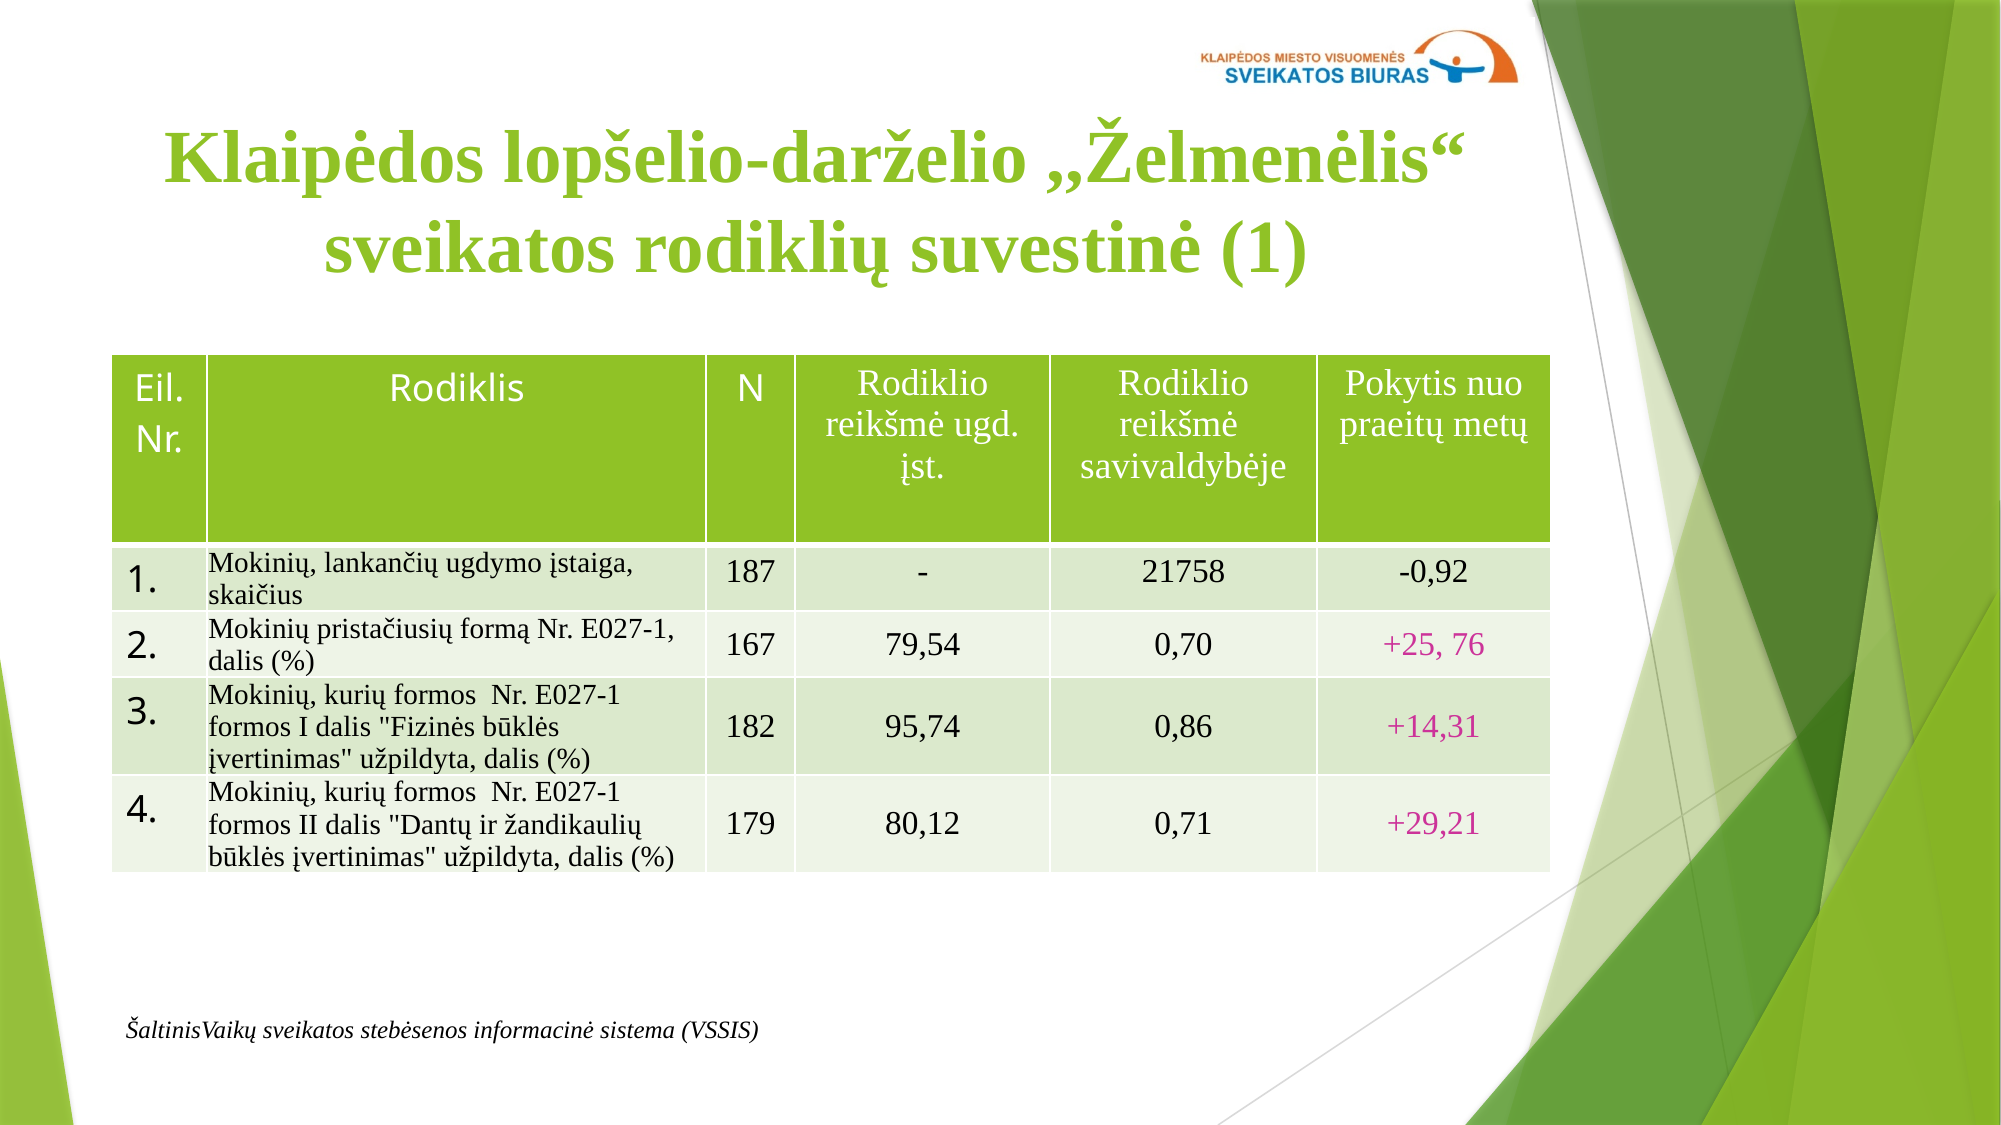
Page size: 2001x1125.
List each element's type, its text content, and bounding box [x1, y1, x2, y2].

table_cell 1. [112, 548, 206, 610]
picture [1184, 16, 1536, 106]
table_cell 2. [112, 612, 206, 676]
table_cell -0,92 [1318, 548, 1550, 610]
table_cell +14,31 [1318, 678, 1550, 774]
table_header Rodiklio reikšmė ugd. įst. [796, 355, 1049, 542]
table_cell 179 [707, 776, 794, 872]
table_cell 0,86 [1051, 678, 1316, 774]
table_cell Mokinių, lankančių ugdymo įstaiga, skaičius [208, 548, 705, 610]
table_cell 0,71 [1051, 776, 1316, 872]
table_cell +25, 76 [1318, 612, 1550, 676]
table_header Eil. Nr. [112, 355, 206, 542]
table_cell 167 [707, 612, 794, 676]
table_cell Mokinių, kurių formos Nr. E027-1 formos I dalis "Fizinės būklės įvertinimas" užpildyta, dalis (%) [208, 678, 705, 774]
table_header Pokytis nuo praeitų metų [1318, 355, 1550, 542]
table_cell Mokinių pristačiusių formą Nr. E027-1, dalis (%) [208, 612, 705, 676]
table_header Rodiklis [208, 355, 705, 542]
table_cell 182 [707, 678, 794, 774]
table_header Rodiklio reikšmė savivaldybėje [1051, 355, 1316, 542]
title Klaipėdos lopšelio-darželio ,,Želmenėlis“ sveikatos rodiklių suvestinė (1) [111, 99, 1522, 317]
table_cell 3. [112, 678, 206, 774]
table_cell 187 [707, 548, 794, 610]
table_cell - [796, 548, 1049, 610]
table_cell 95,74 [796, 678, 1049, 774]
table_cell +29,21 [1318, 776, 1550, 872]
table_header N [707, 355, 794, 542]
table_cell 0,70 [1051, 612, 1316, 676]
table_cell 4. [112, 776, 206, 872]
table_cell 21758 [1051, 548, 1316, 610]
text_box ŠaltinisVaikų sveikatos stebėsenos informacinė sistema (VSSIS) [111, 1006, 1112, 1051]
table_cell 79,54 [796, 612, 1049, 676]
table_cell 80,12 [796, 776, 1049, 872]
table_cell Mokinių, kurių formos Nr. E027-1 formos II dalis "Dantų ir žandikaulių būklės įvertinimas" užpildyta, dalis (%) [208, 776, 705, 872]
